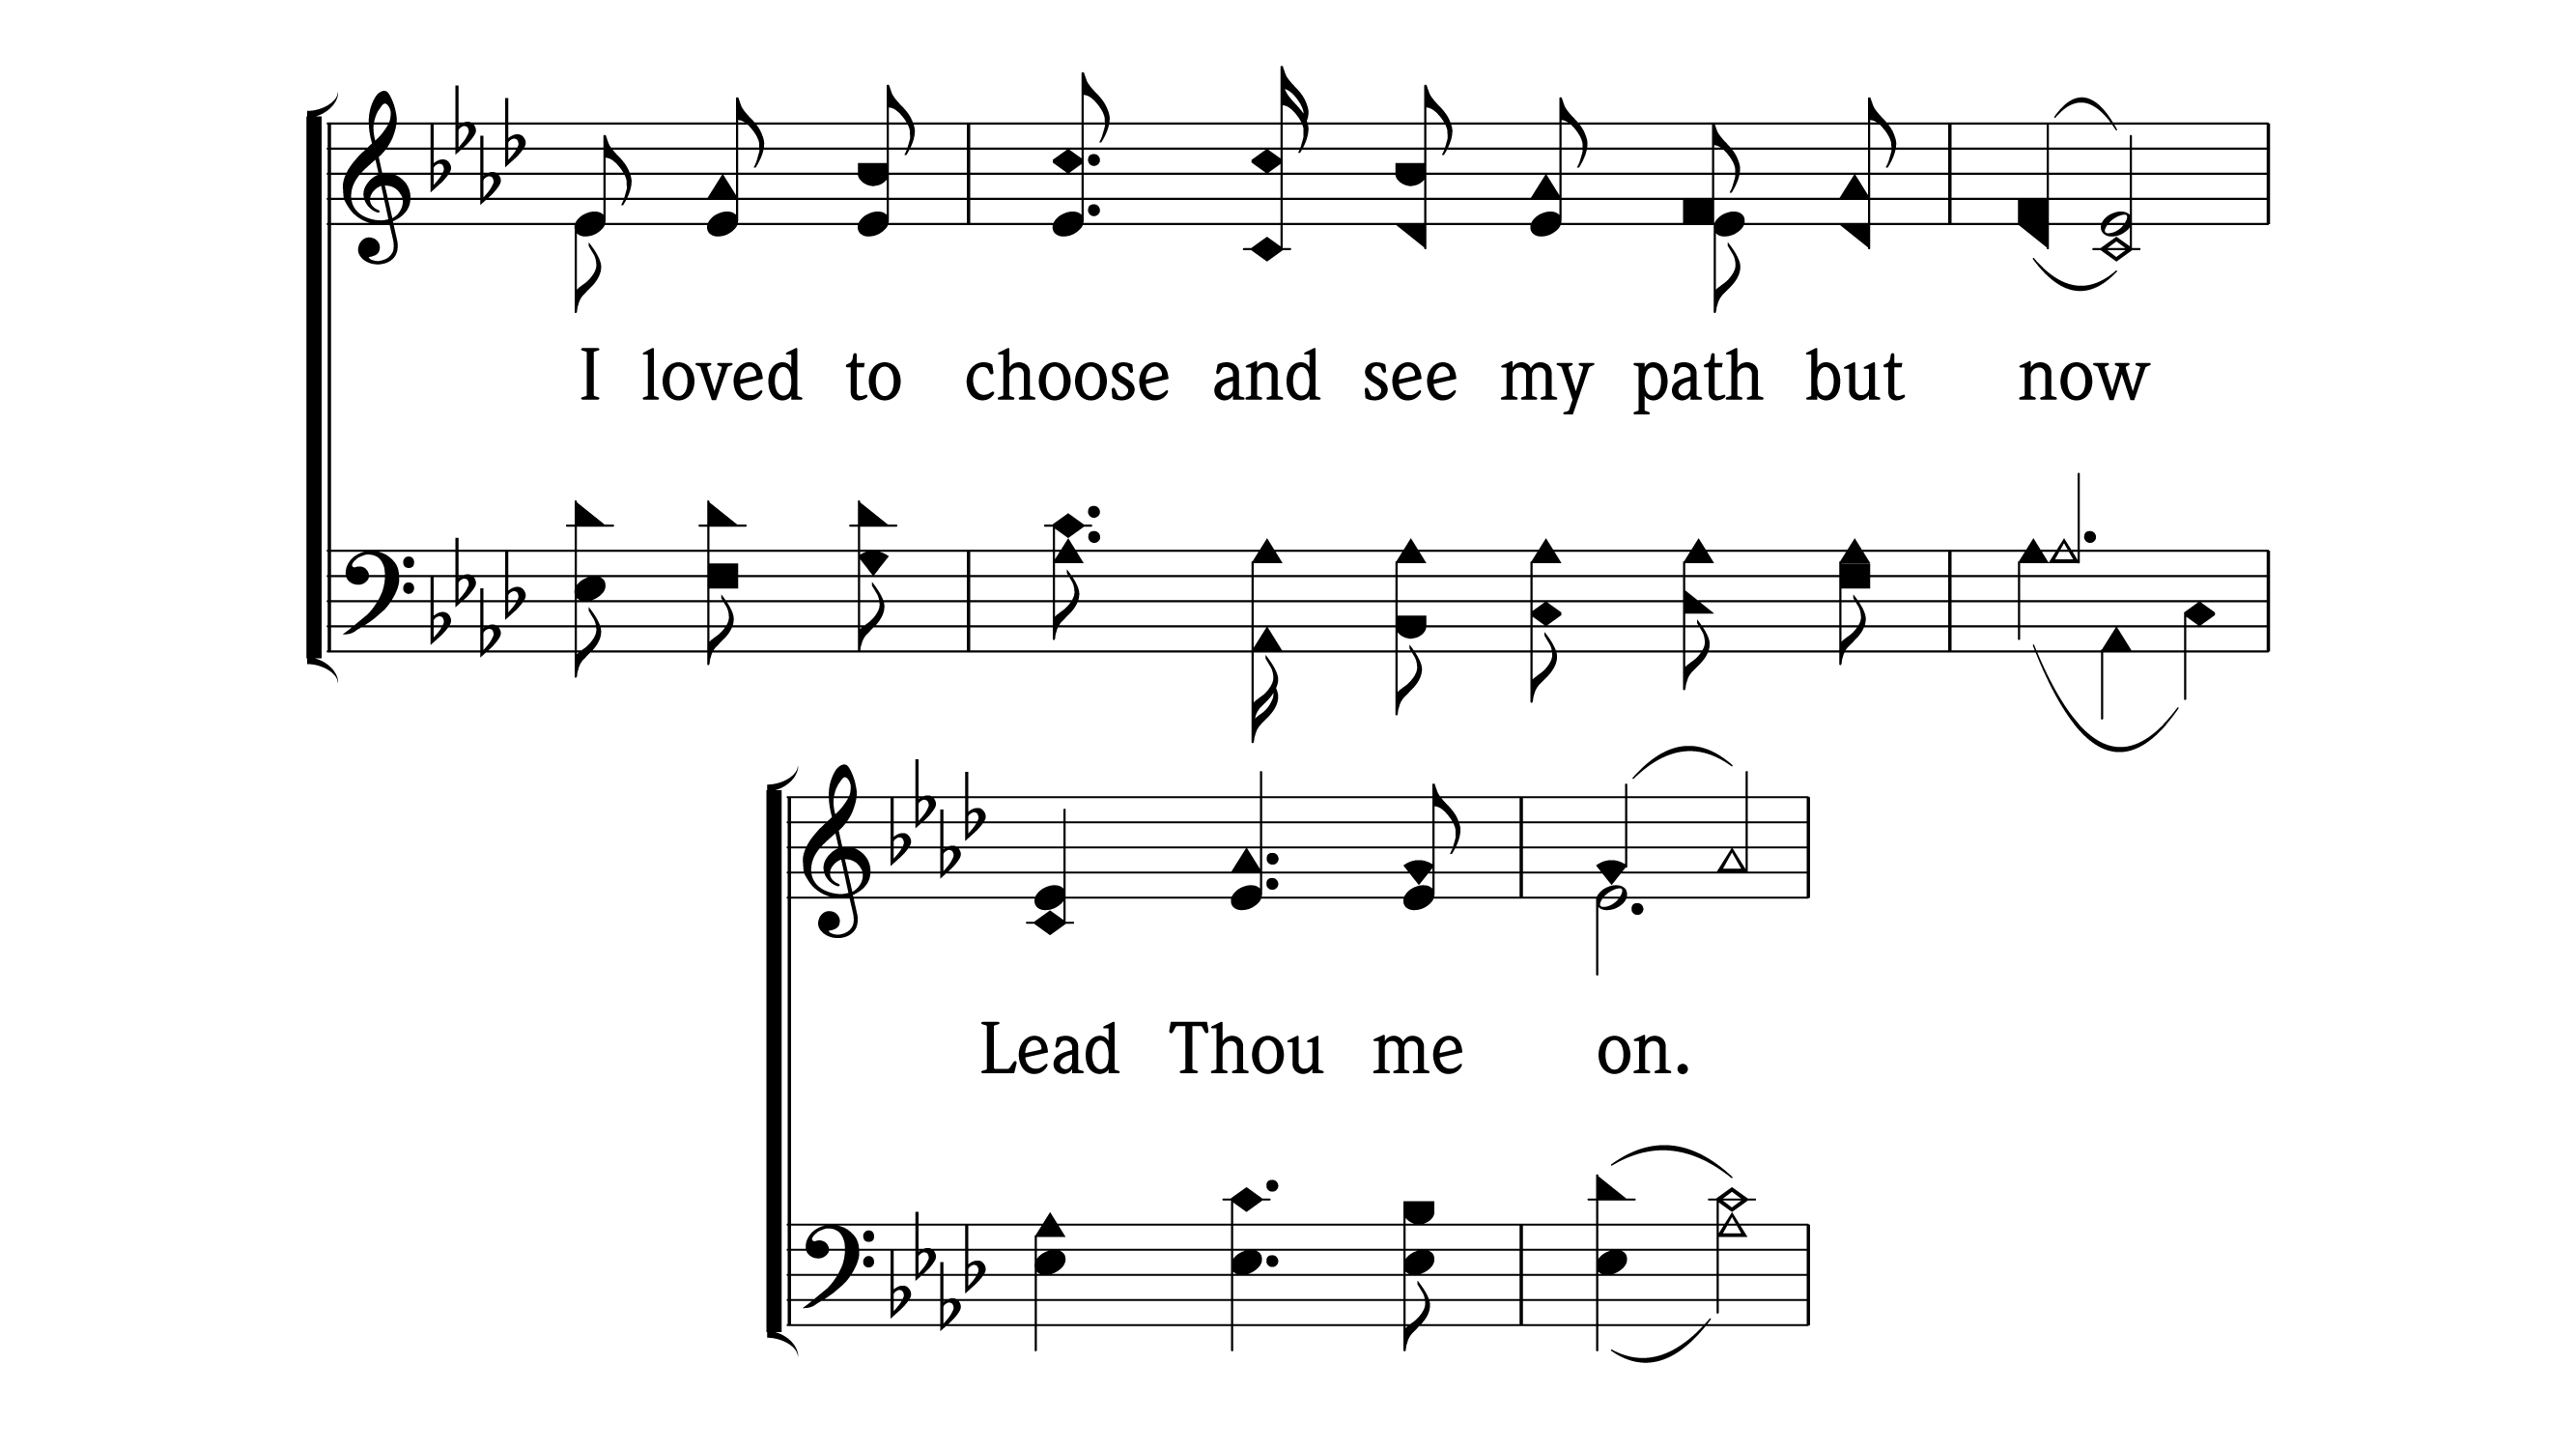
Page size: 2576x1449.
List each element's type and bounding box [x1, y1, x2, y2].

text_box [0, 0, 2576, 1449]
